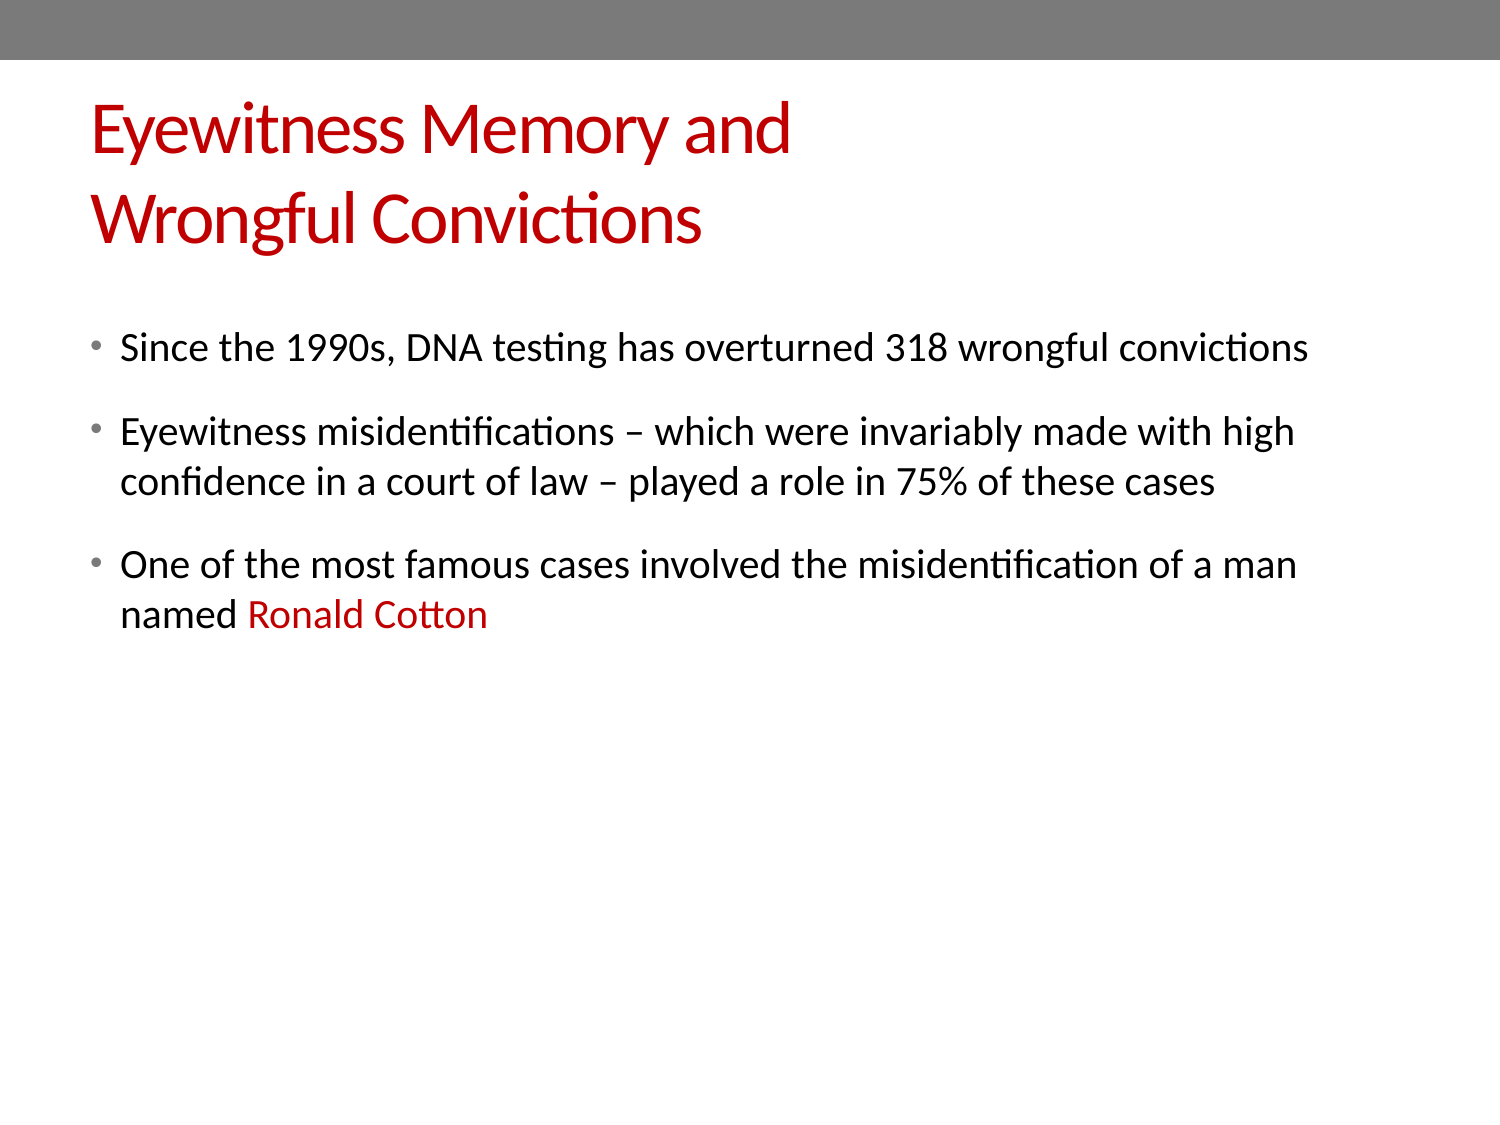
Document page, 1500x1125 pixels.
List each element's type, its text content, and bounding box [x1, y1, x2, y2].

list Since the 1990s, DNA testing has overturned 318 wrongful convictions Eyewitness misidentifications – which were invariably made with high confidence in a court of law – played a role in 75% of these cases One of the most famous cases involved the misidentification of a man named Ronald Cotton [75, 312, 1425, 888]
title Eyewitness Memory and Wrongful Convictions [75, 87, 1425, 250]
